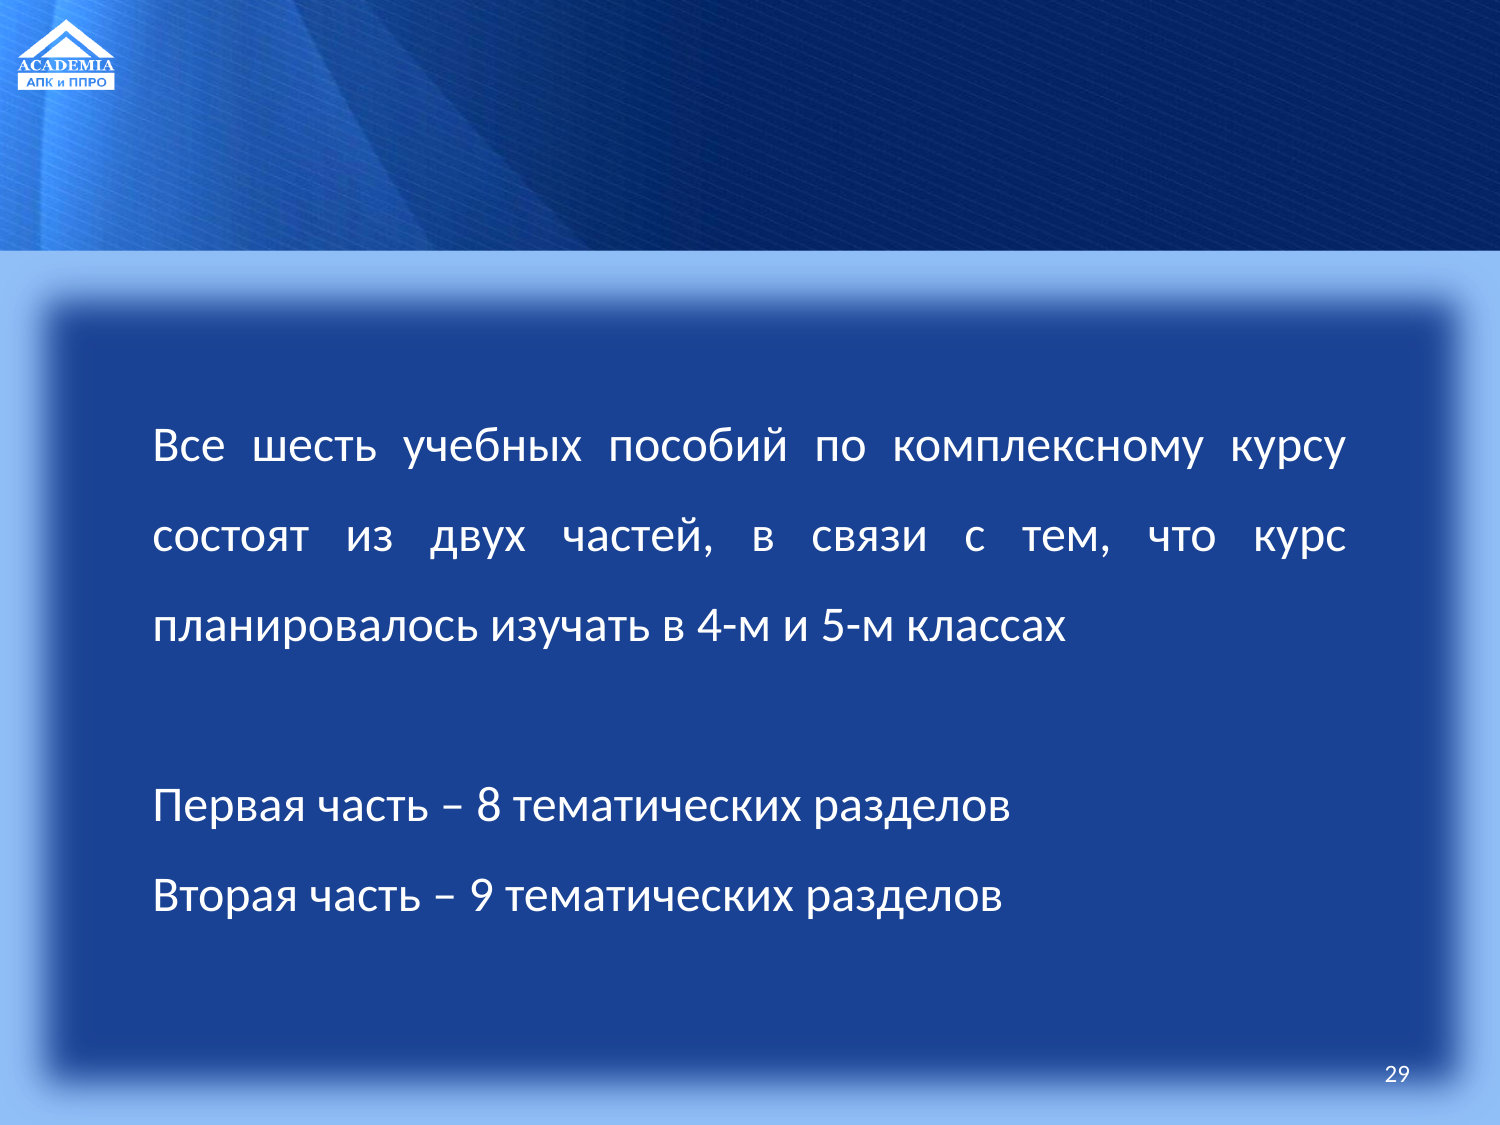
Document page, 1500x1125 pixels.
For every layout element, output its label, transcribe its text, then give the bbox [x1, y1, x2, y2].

list Все шесть учебных пособий по комплексному курсу состоят из двух частей, в связи с тем, что курс планировалось изучать в 4-м и 5-м классах Первая часть – 8 тематических разделов Вторая часть – 9 тематических разделов [137, 373, 1363, 1027]
picture [0, 0, 1500, 1125]
slide_number 29 [1074, 1042, 1425, 1103]
